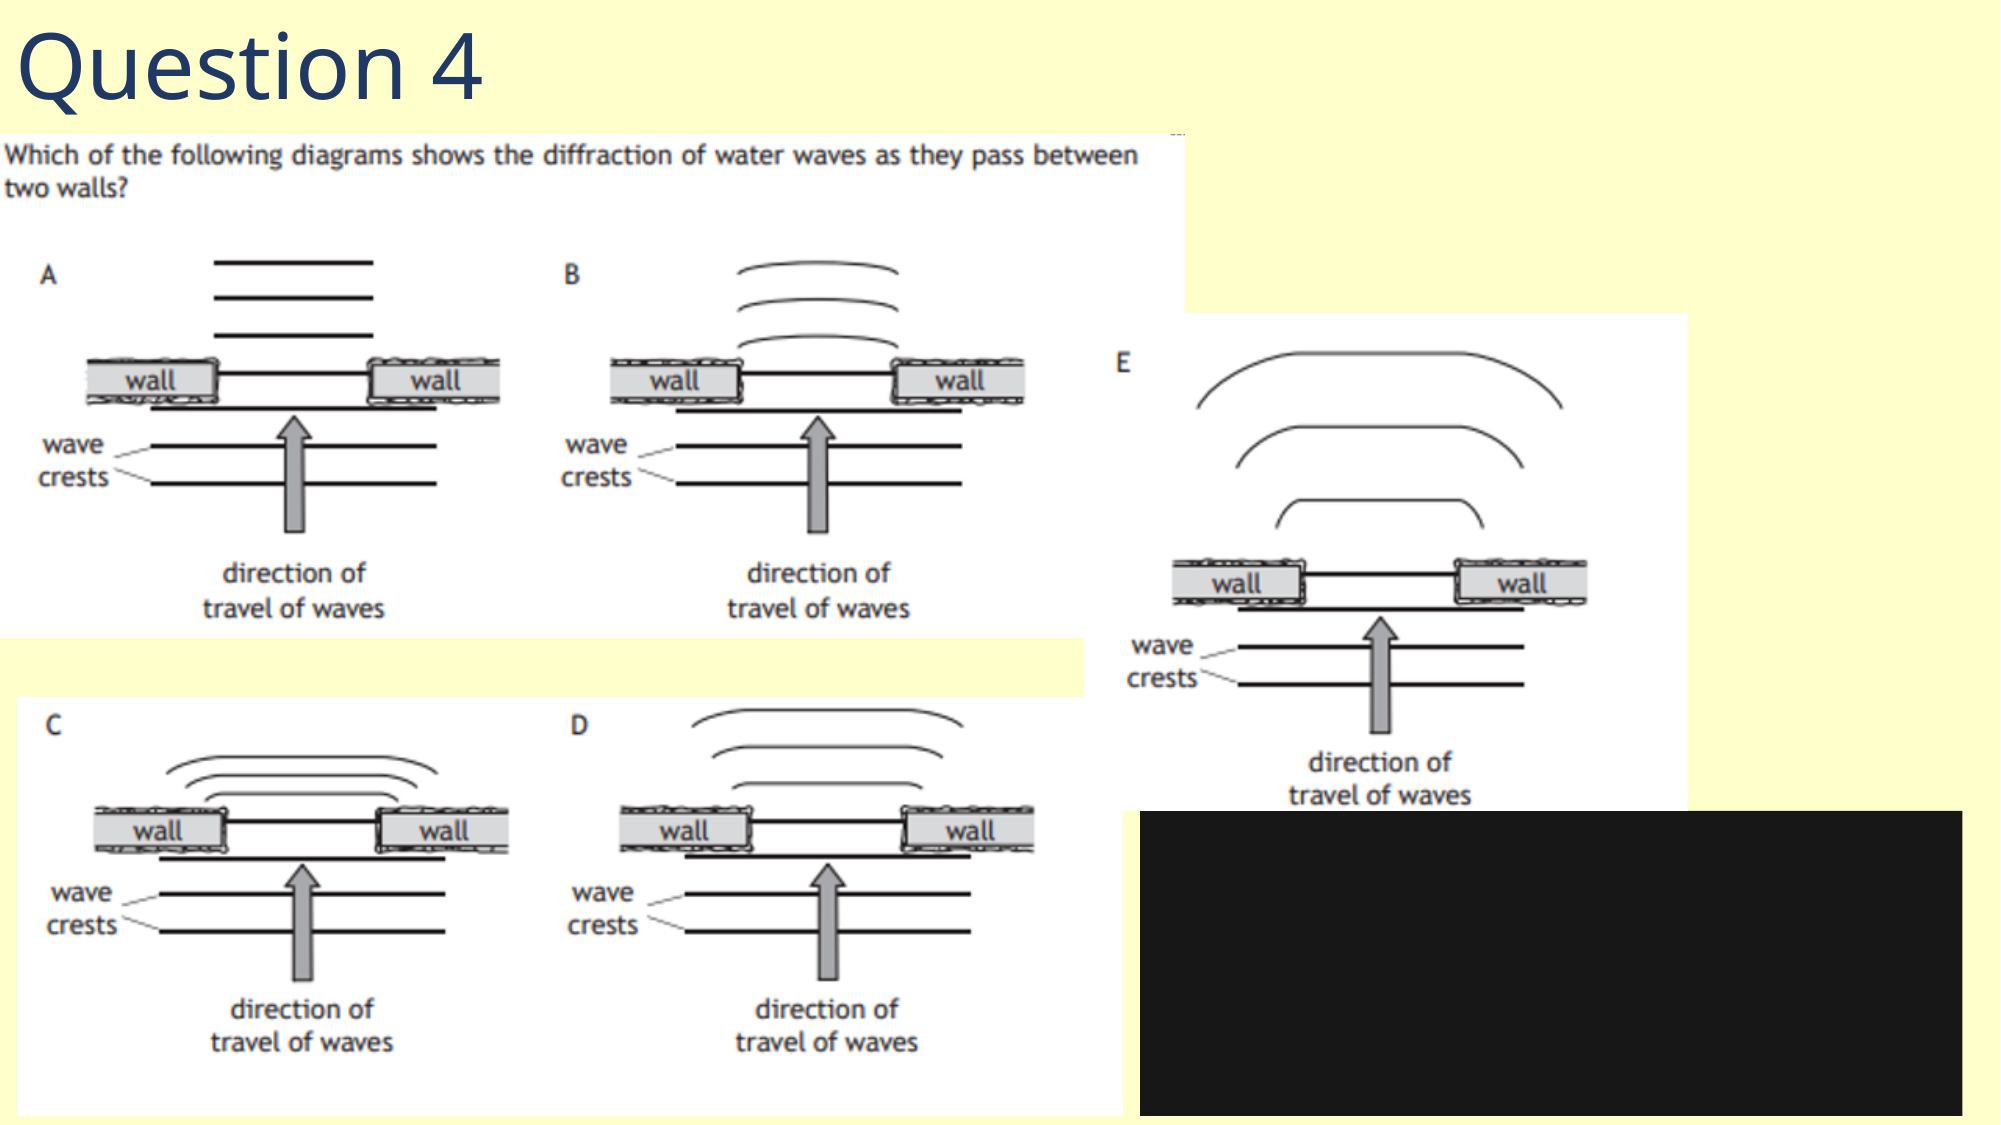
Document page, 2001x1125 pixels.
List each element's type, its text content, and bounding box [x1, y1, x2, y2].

picture [0, 134, 1688, 1116]
title Question 4 [0, 0, 1725, 179]
text_box [1139, 810, 1963, 1117]
